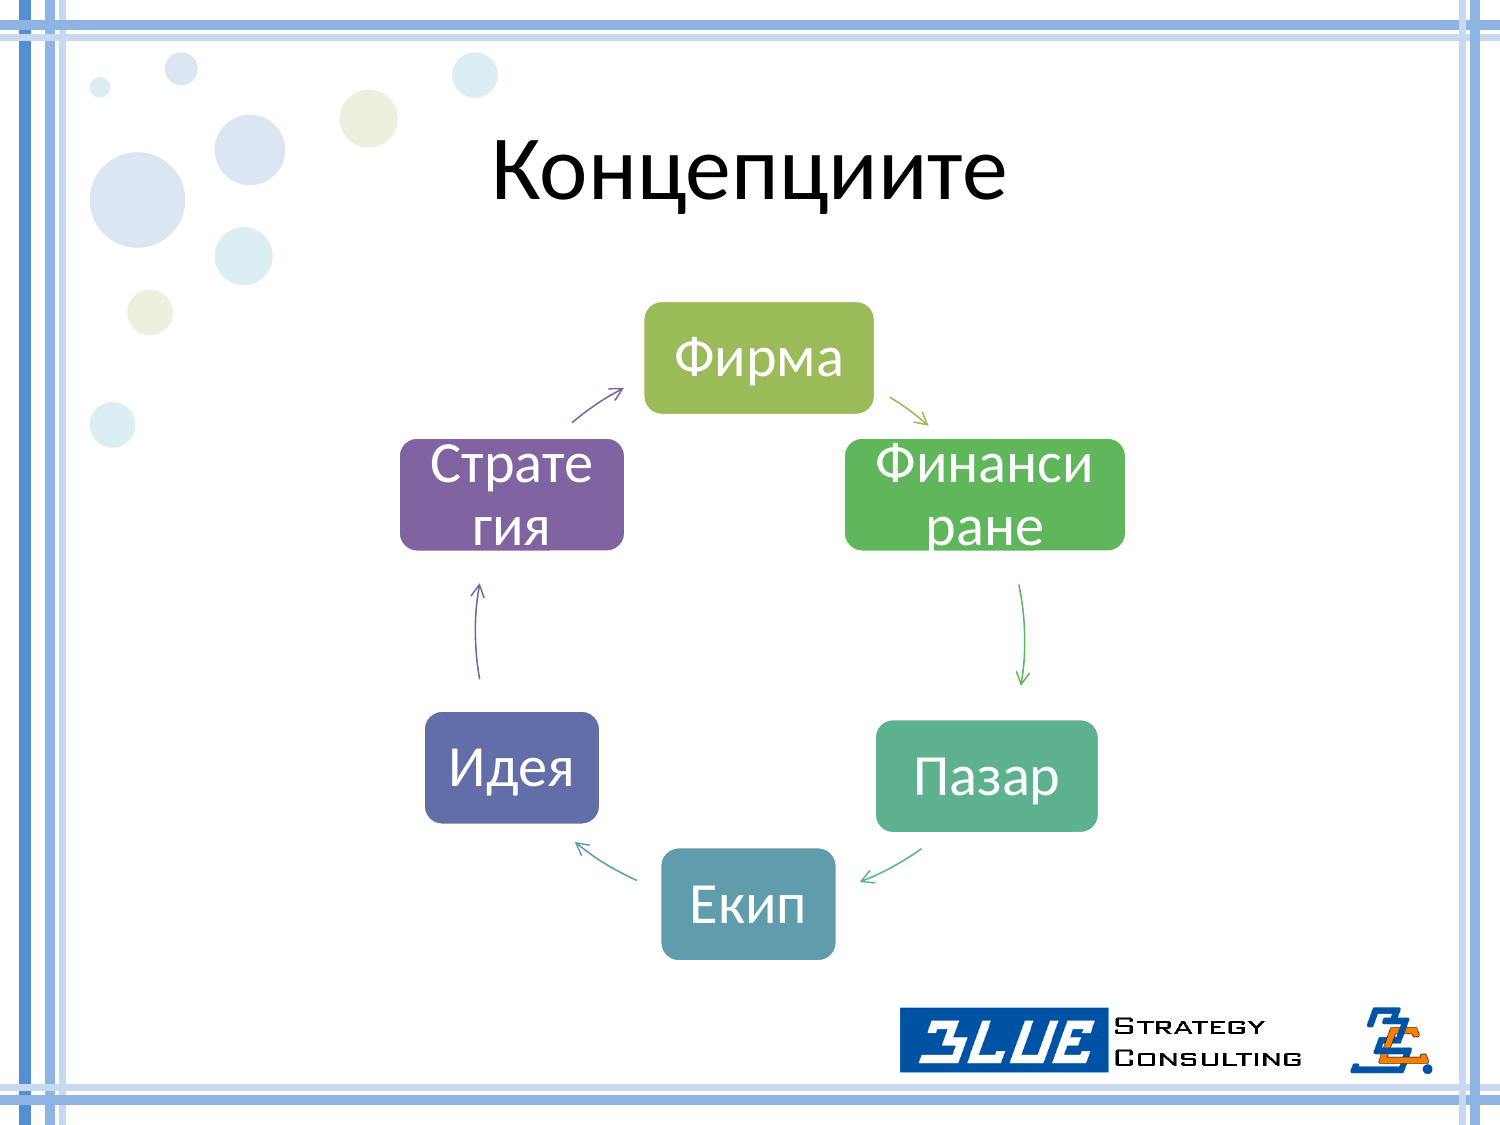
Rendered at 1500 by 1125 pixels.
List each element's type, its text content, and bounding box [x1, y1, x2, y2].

picture [887, 999, 1442, 1082]
title Концепциите [112, 62, 1388, 263]
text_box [224, 299, 1301, 963]
